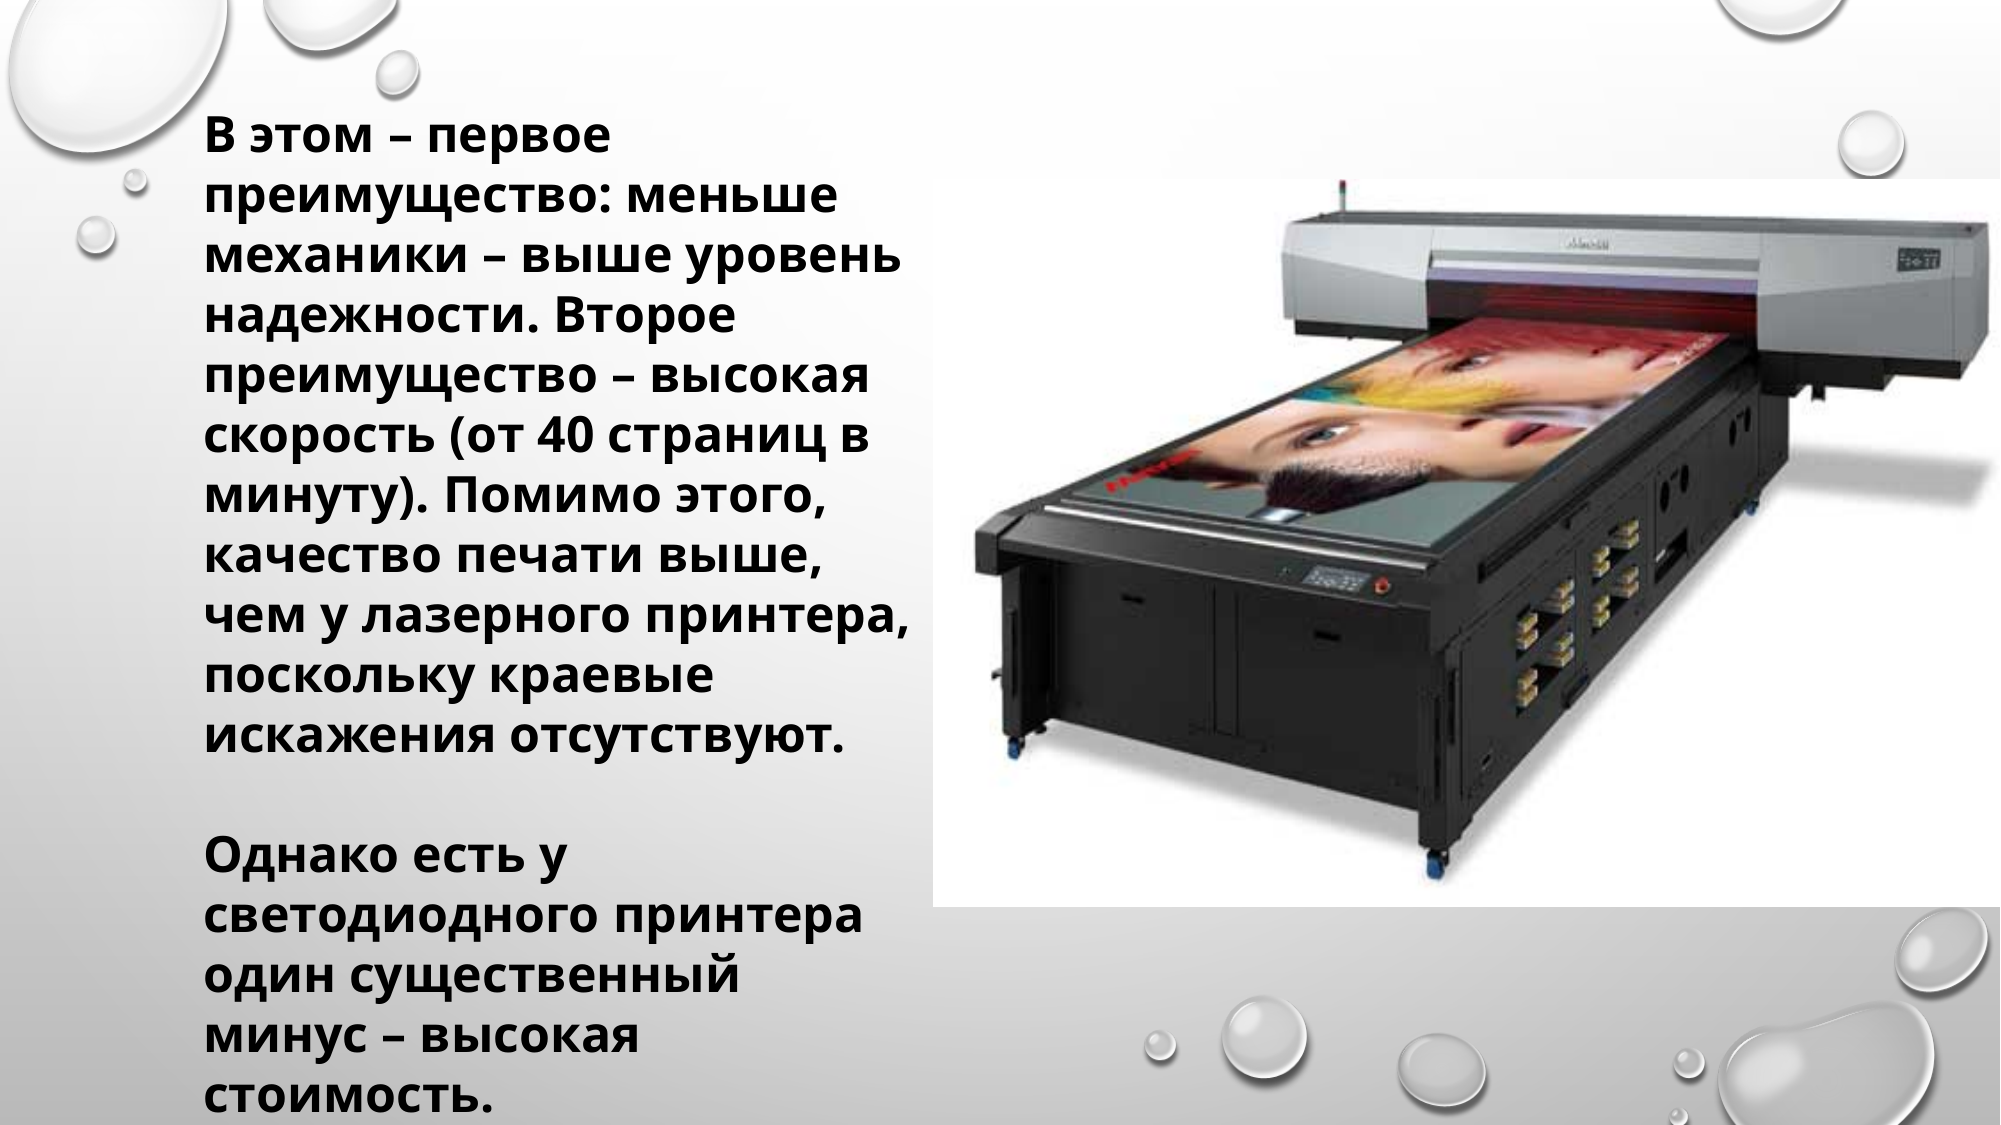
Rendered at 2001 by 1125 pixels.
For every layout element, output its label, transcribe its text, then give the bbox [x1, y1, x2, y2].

text_box В этом – первое преимущество: меньше механики – выше уровень надежности. Второе преимущество – высокая скорость (от 40 страниц в минуту). Помимо этого, качество печати выше, чем у лазерного принтера, поскольку краевые искажения отсутствуют. Однако есть у светодиодного принтера один существенный минус – высокая стоимость. [188, 94, 934, 1125]
picture [0, 0, 2000, 1125]
